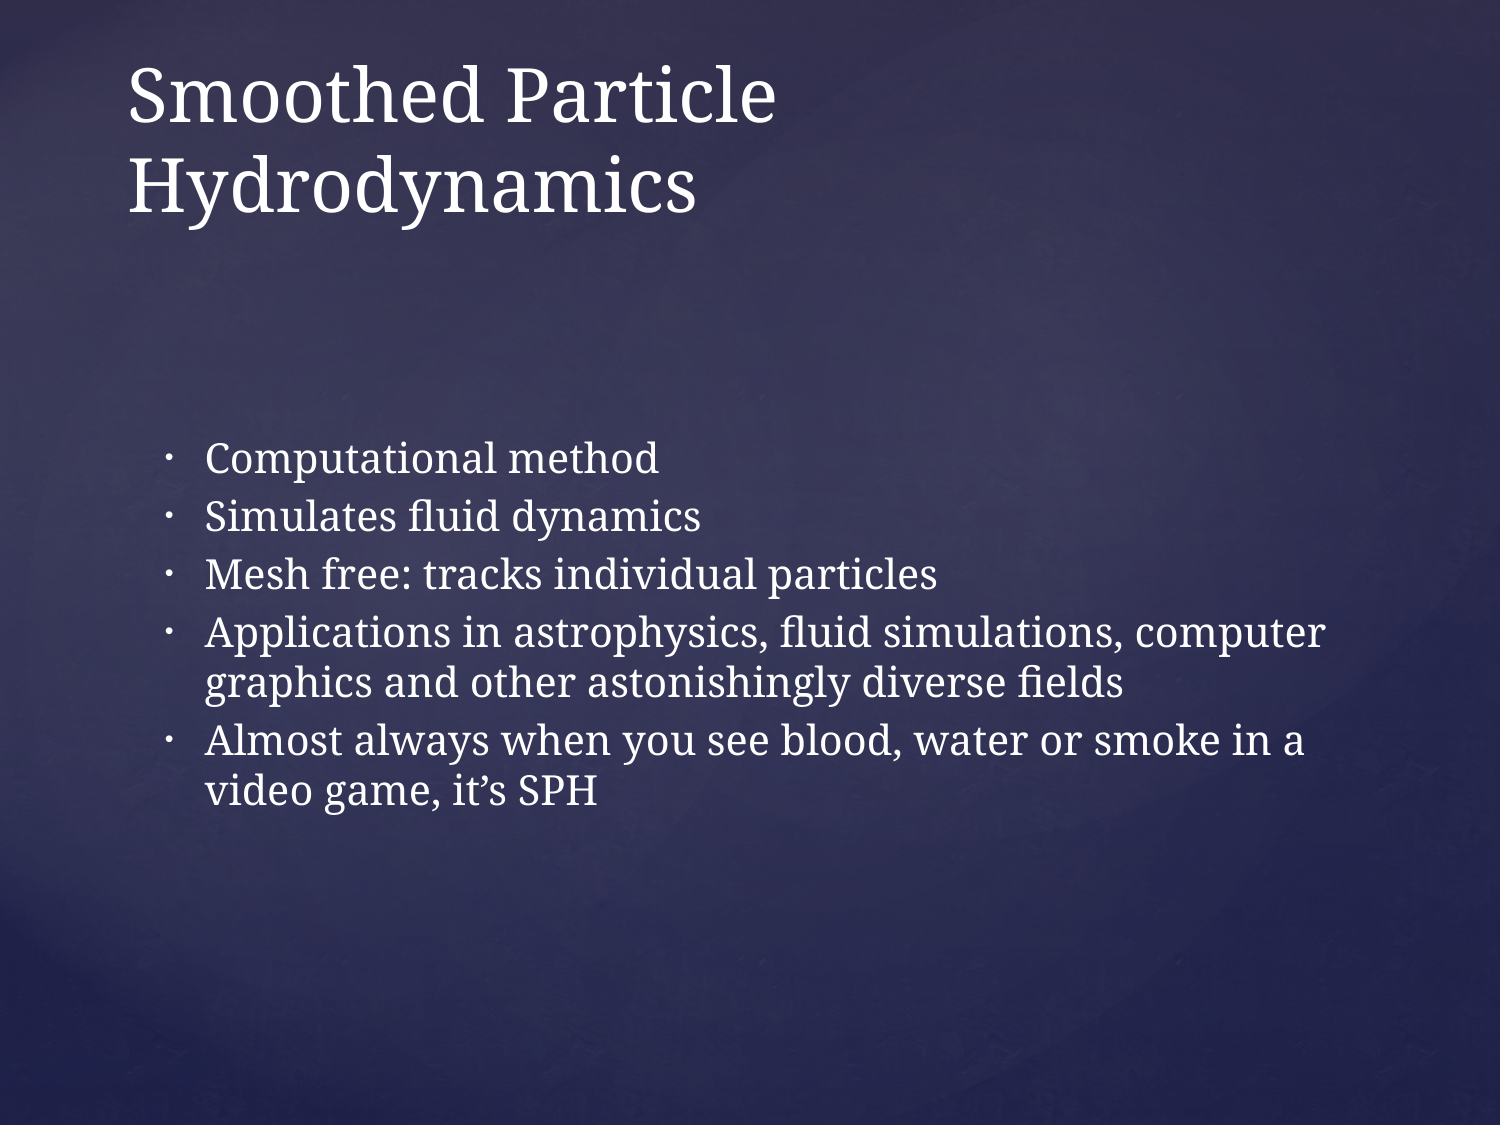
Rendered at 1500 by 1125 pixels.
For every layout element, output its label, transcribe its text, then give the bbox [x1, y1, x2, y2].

list Computational method Simulates fluid dynamics Mesh free: tracks individual particles Applications in astrophysics, fluid simulations, computer graphics and other astonishingly diverse fields Almost always when you see blood, water or smoke in a video game, it’s SPH [146, 418, 1350, 827]
title Smoothed Particle Hydrodynamics [112, 85, 1350, 236]
